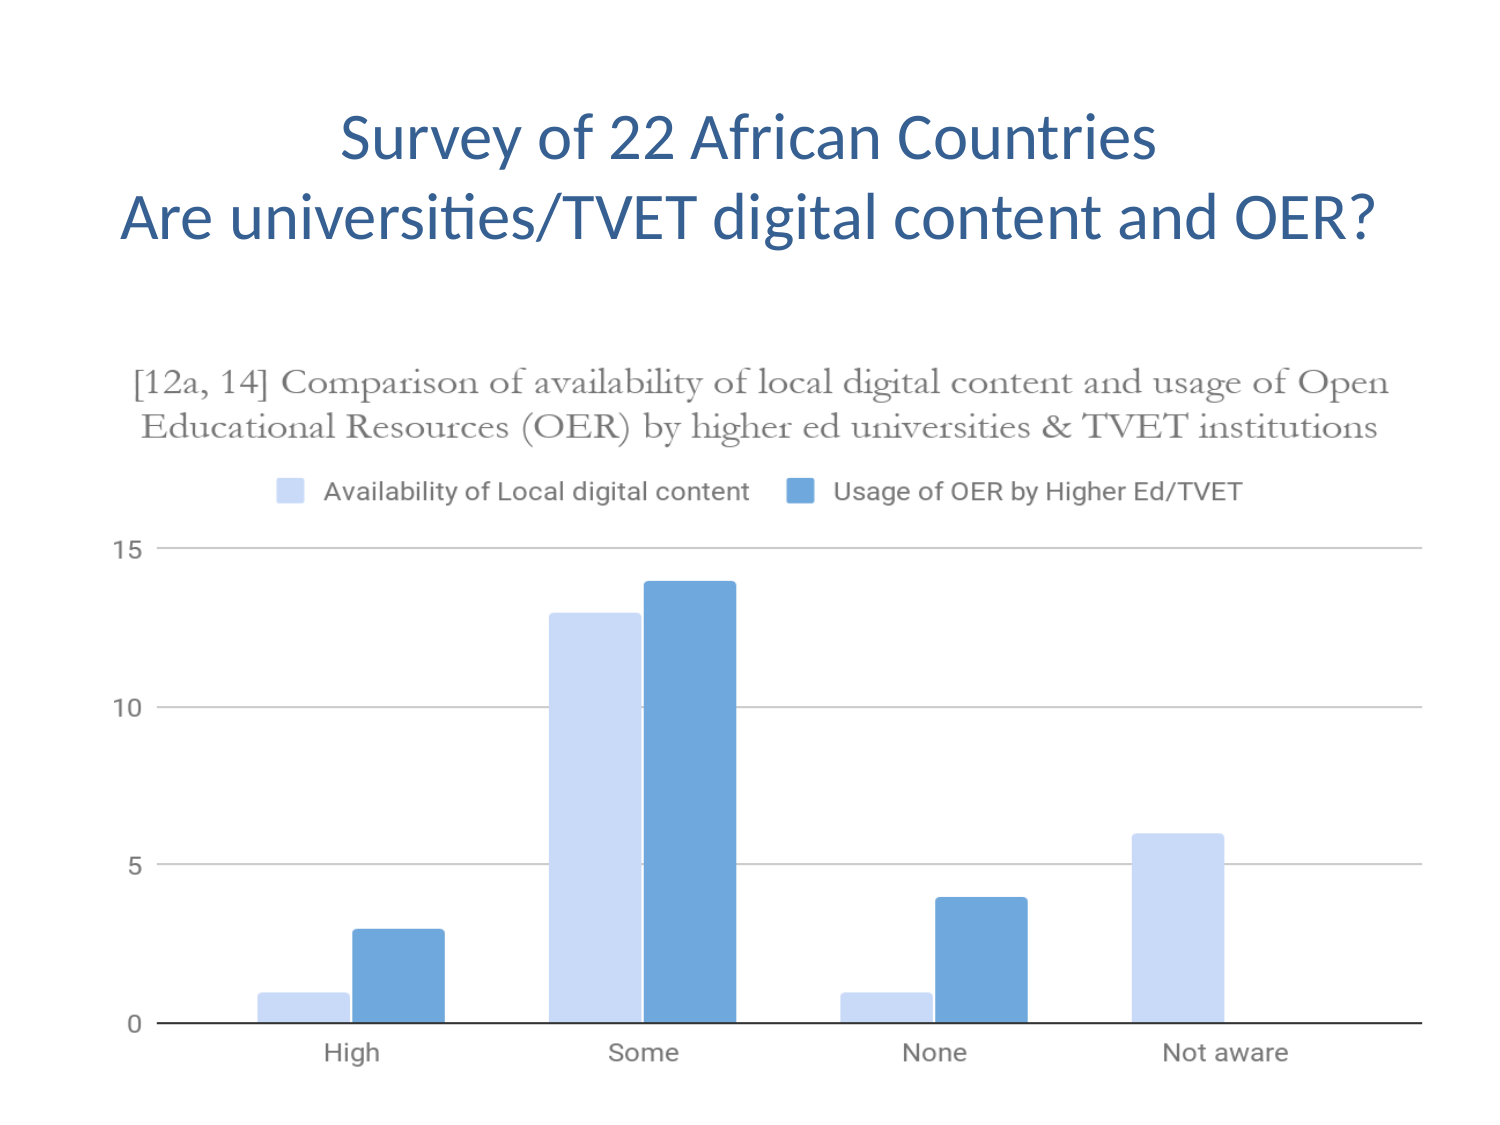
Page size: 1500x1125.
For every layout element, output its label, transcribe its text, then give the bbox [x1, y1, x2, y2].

title Survey of 22 African Countries Are universities/TVET digital content and OER? [34, 57, 1465, 289]
picture [54, 320, 1466, 1107]
